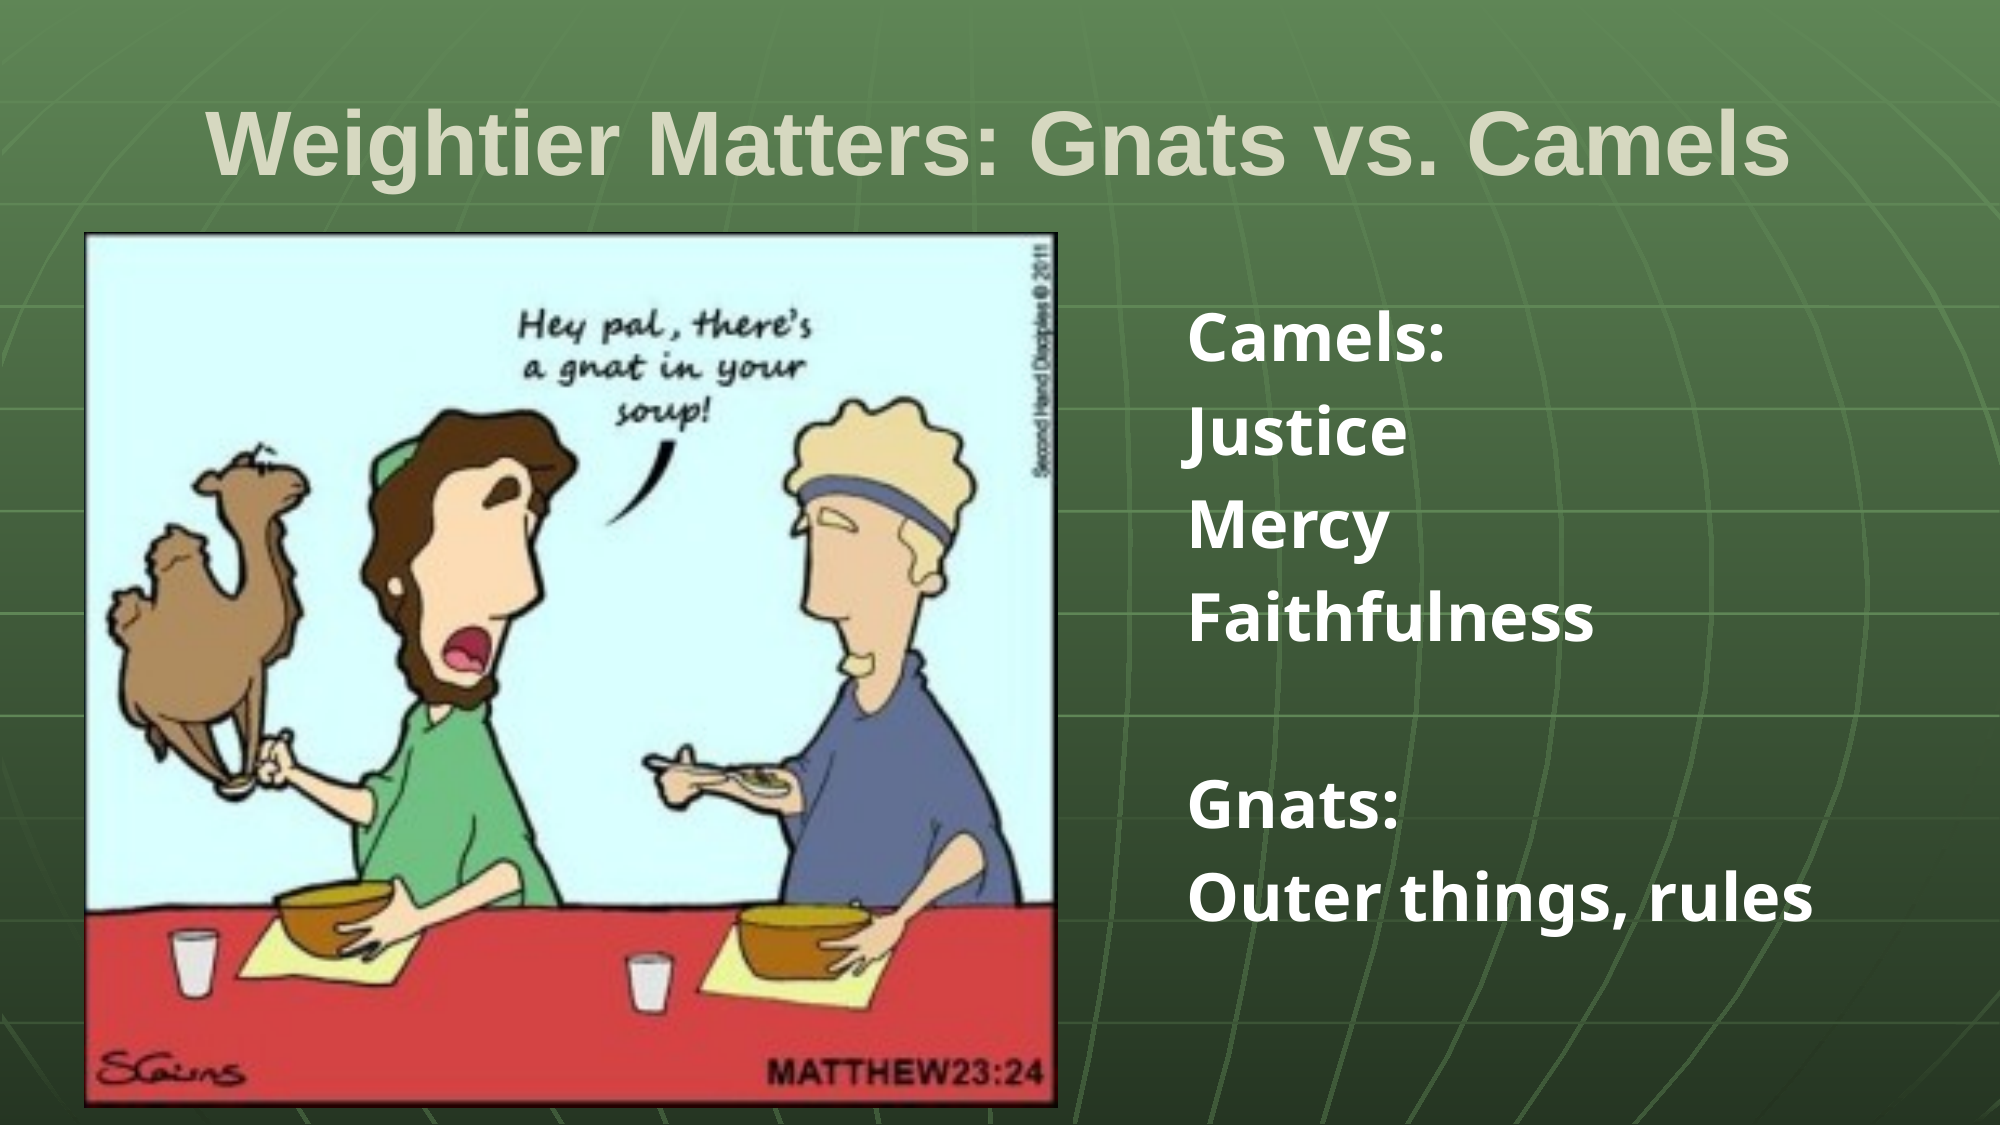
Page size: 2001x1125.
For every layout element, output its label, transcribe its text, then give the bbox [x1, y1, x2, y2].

picture [84, 232, 1058, 1109]
list Camels: Justice Mercy Faithfulness Gnats: Outer things, rules [1171, 287, 1915, 1031]
title Weightier Matters: Gnats vs. Camels [99, 45, 1900, 233]
